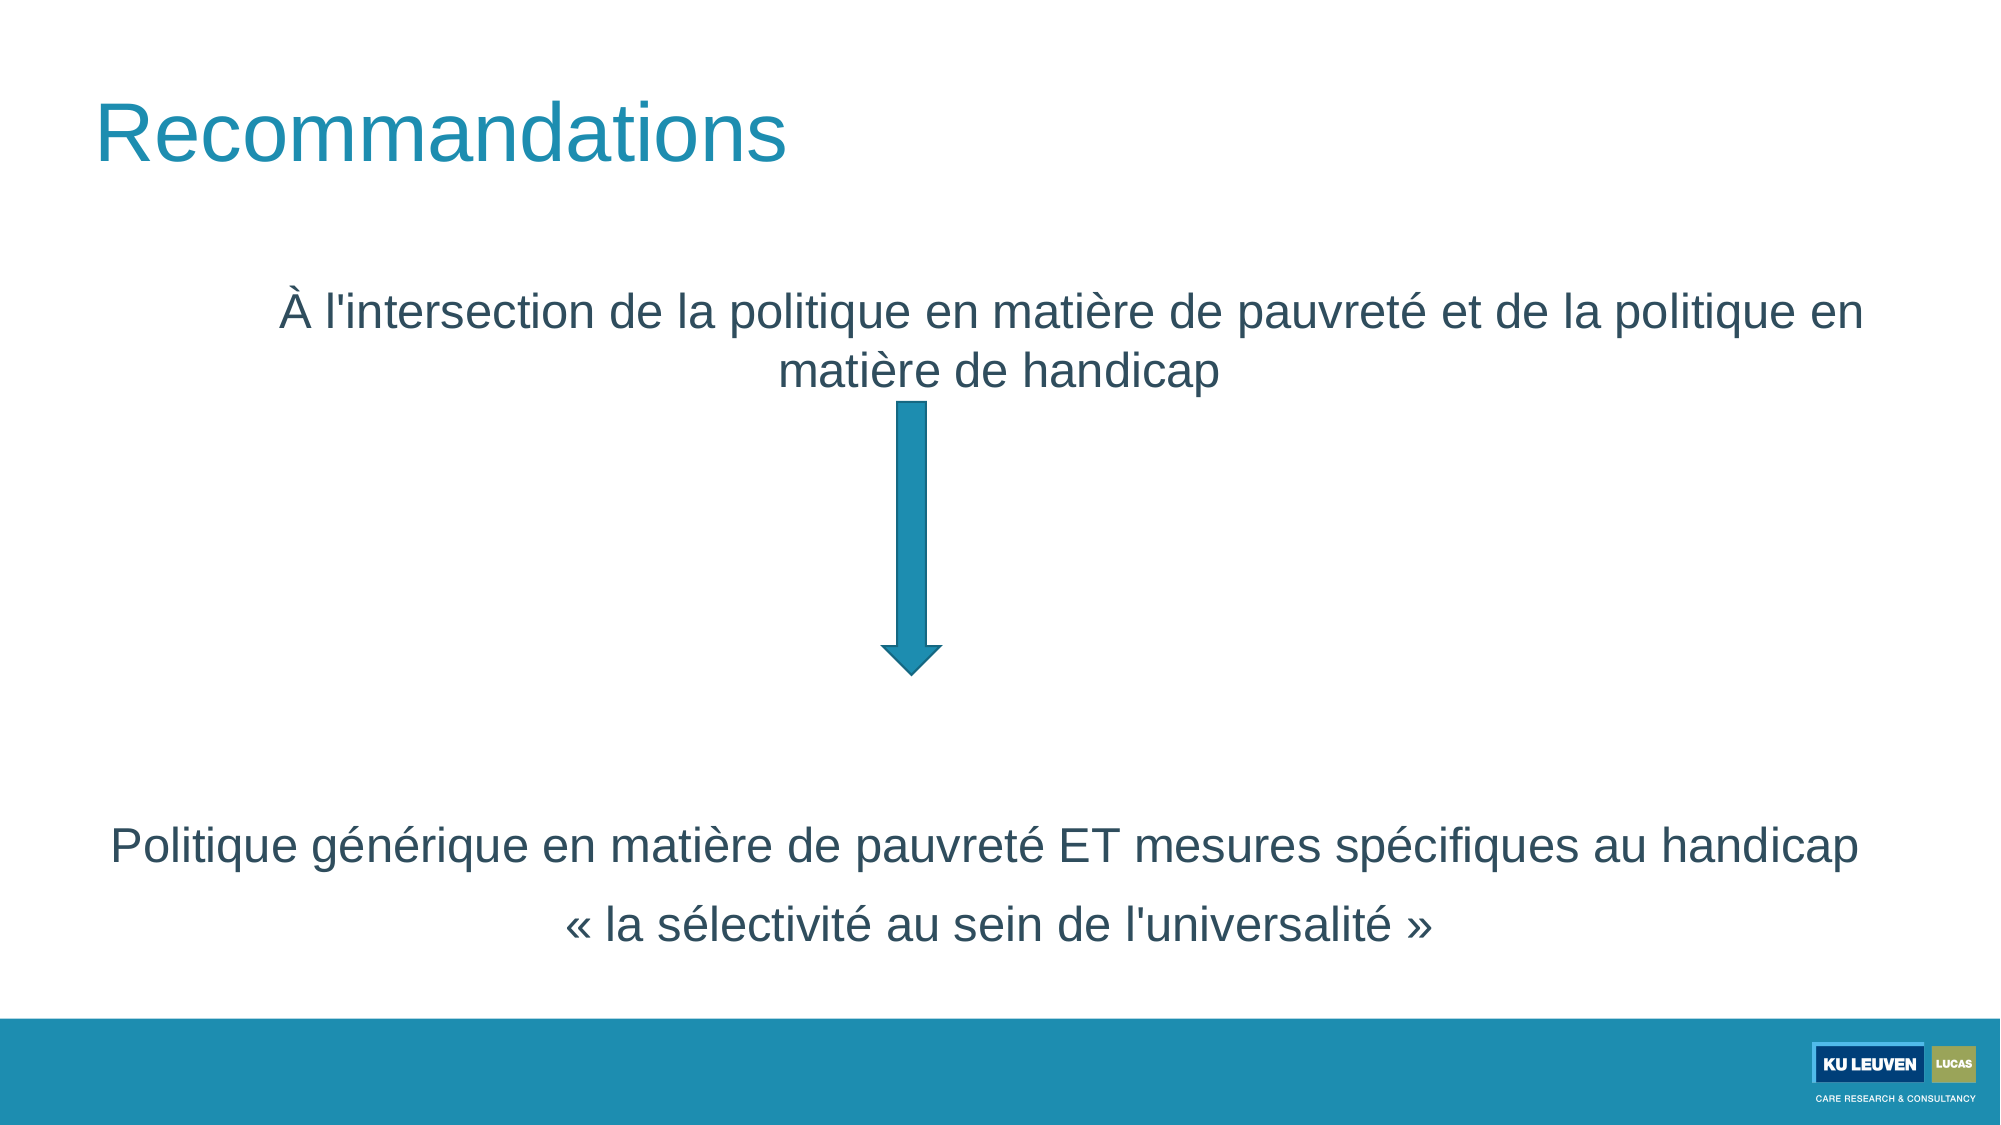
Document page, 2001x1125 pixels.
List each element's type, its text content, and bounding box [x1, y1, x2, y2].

title Recommandations [94, 33, 1906, 223]
picture [1812, 1042, 1976, 1102]
list À l'intersection de la politique en matière de pauvreté et de la politique en matière de handicap Politique générique en matière de pauvreté ET mesures spécifiques au handicap « la sélectivité au sein de l'universalité » [94, 271, 1906, 1004]
text_box [880, 400, 943, 677]
